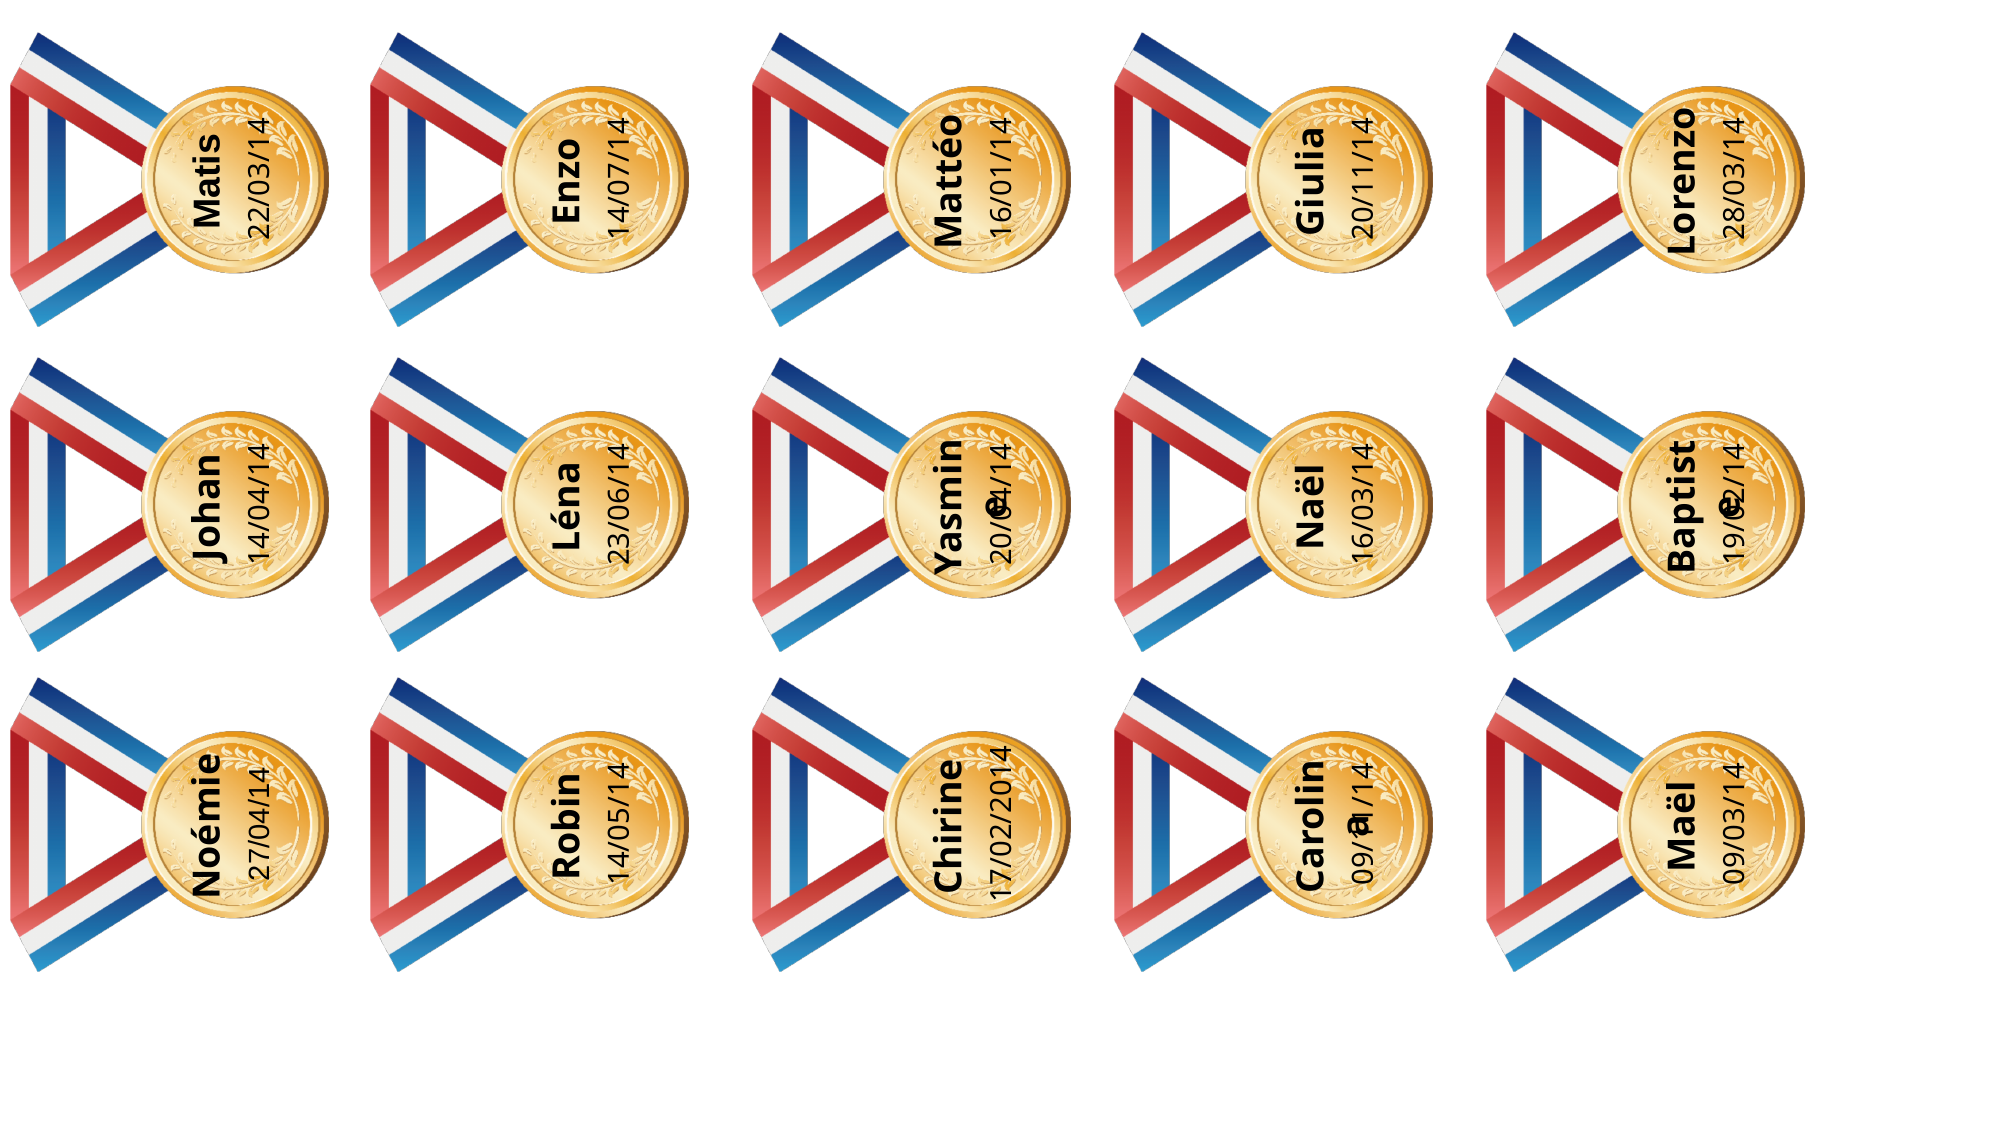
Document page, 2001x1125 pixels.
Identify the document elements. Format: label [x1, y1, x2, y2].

text_box [1485, 357, 1804, 652]
text_box [10, 357, 329, 652]
text_box [1485, 32, 1804, 327]
text_box [10, 32, 329, 327]
text_box [1114, 677, 1433, 972]
text_box [370, 677, 689, 972]
text_box [1114, 357, 1433, 652]
text_box [370, 32, 689, 327]
text_box [10, 677, 329, 972]
text_box [752, 357, 1071, 652]
text_box [1114, 32, 1433, 327]
text_box [752, 32, 1071, 327]
text_box [752, 677, 1071, 972]
text_box [370, 357, 689, 652]
text_box [1485, 677, 1804, 972]
